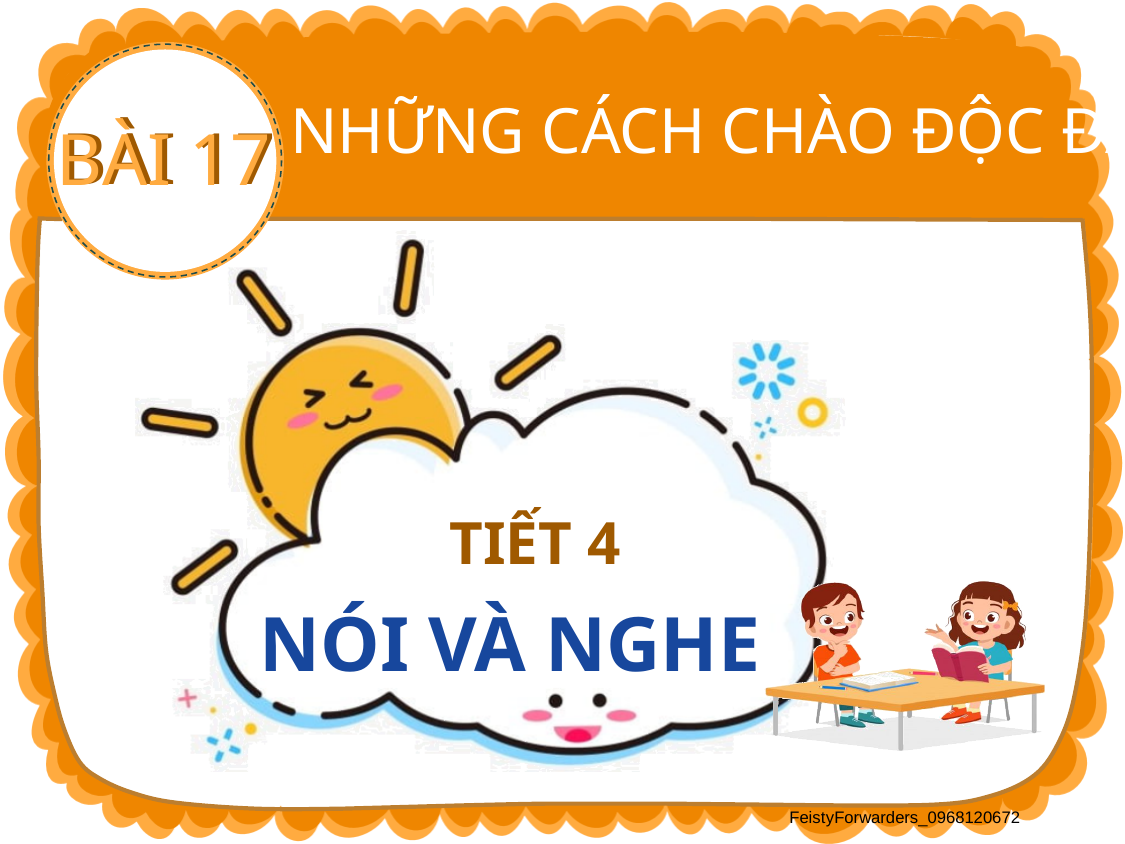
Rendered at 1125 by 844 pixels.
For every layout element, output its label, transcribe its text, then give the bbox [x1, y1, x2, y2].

text_box NHỮNG CÁCH CHÀO ĐỘC ĐÁO [275, 83, 1125, 174]
picture [0, 0, 1125, 844]
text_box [41, 105, 312, 209]
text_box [135, 229, 859, 775]
